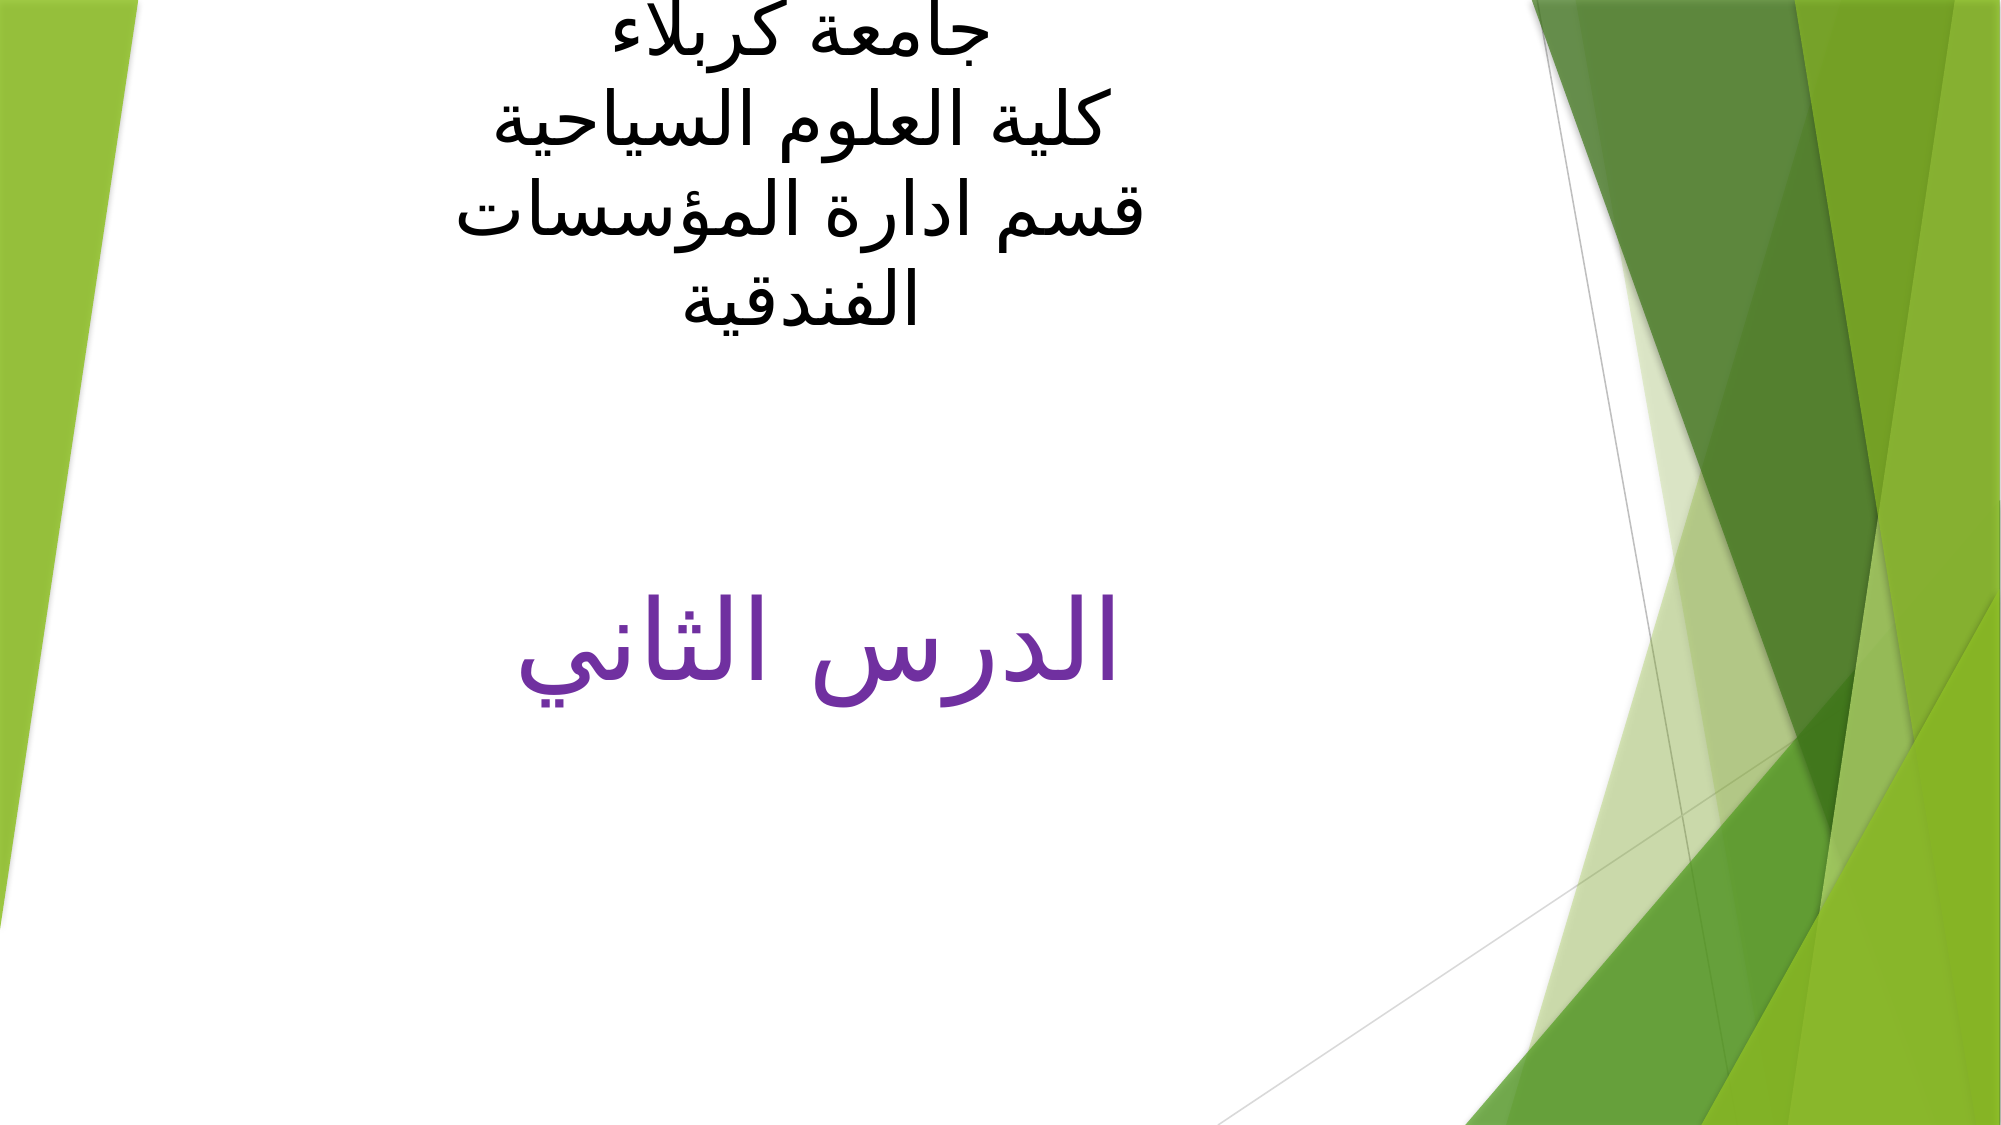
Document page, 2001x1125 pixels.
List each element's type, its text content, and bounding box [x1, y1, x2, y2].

text_box الدرس الثاني [266, 440, 1373, 711]
text_box جامعة كربلاء كلية العلوم السياحية قسم ادارة المؤسسات الفندقية [383, 77, 1220, 348]
